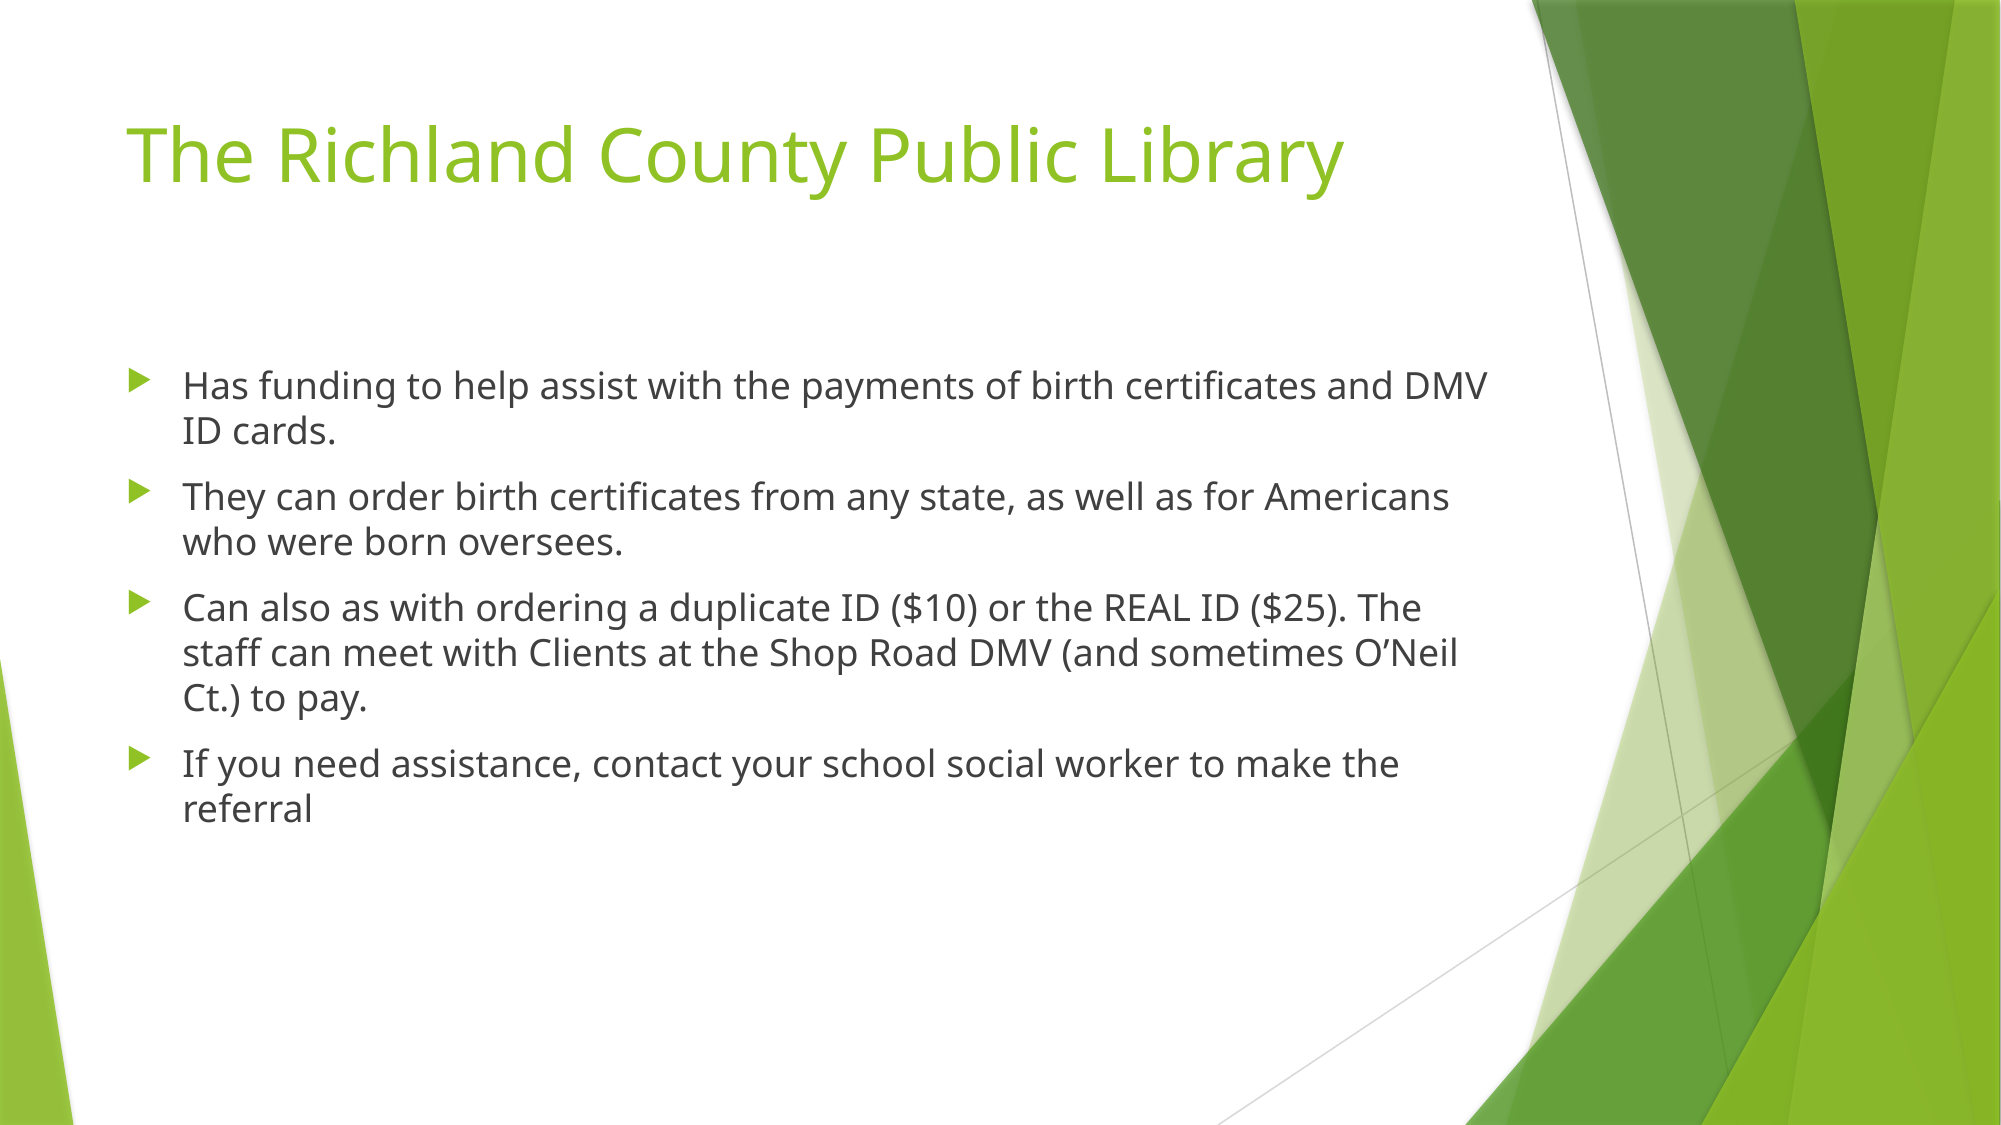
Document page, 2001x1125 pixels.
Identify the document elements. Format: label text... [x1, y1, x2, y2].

title The Richland County Public Library [111, 99, 1522, 317]
list Has funding to help assist with the payments of birth certificates and DMV ID cards. They can order birth certificates from any state, as well as for Americans who were born oversees. Can also as with ordering a duplicate ID ($10) or the REAL ID ($25). The staff can meet with Clients at the Shop Road DMV (and sometimes O’Neil Ct.) to pay. If you need assistance, contact your school social worker to make the referral [111, 354, 1522, 992]
